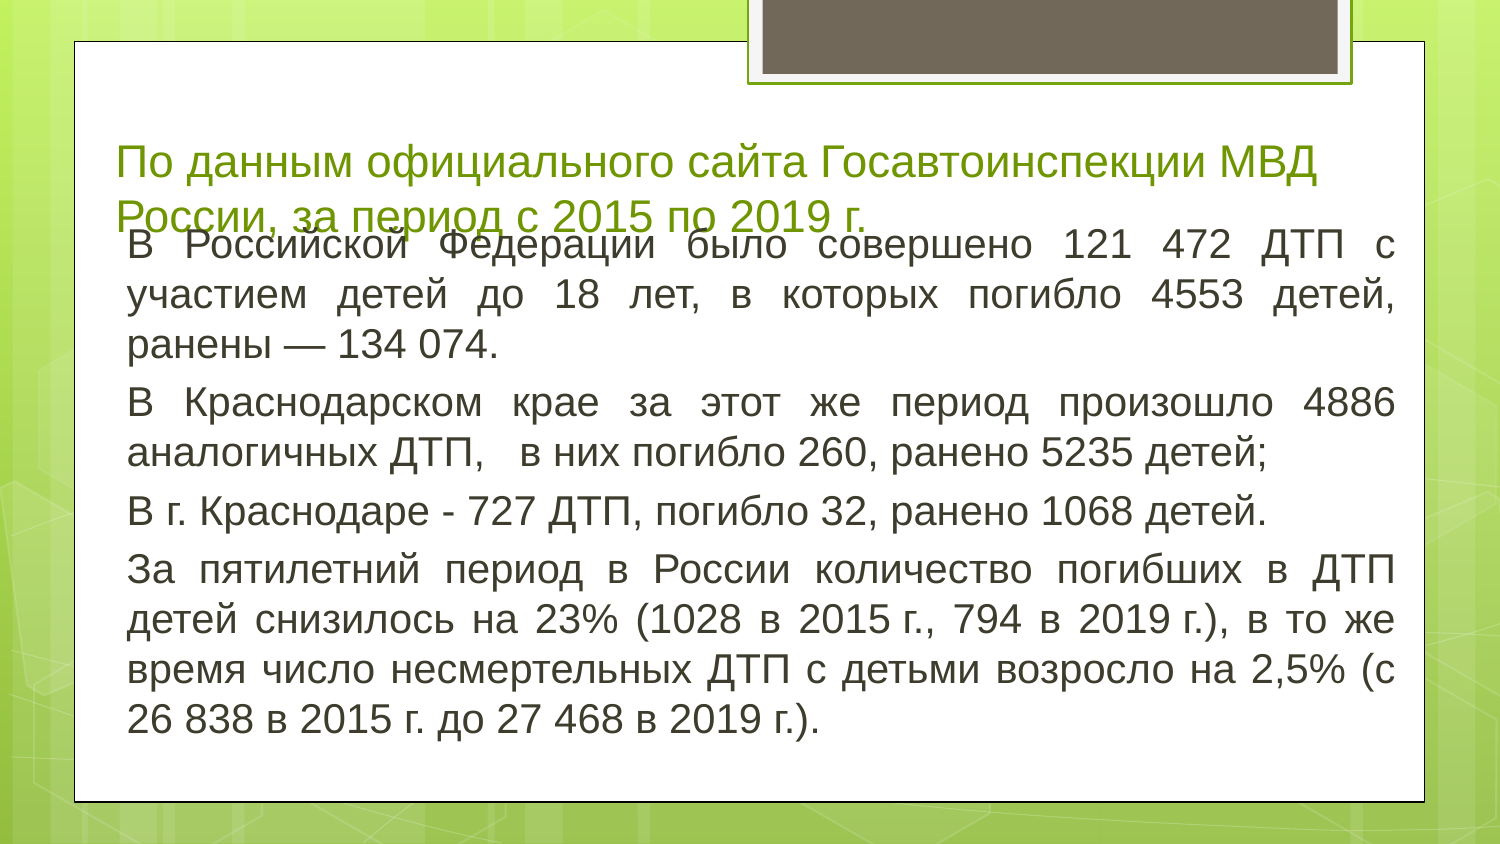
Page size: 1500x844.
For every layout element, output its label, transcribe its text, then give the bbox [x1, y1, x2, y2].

title По данным официального сайта Госавтоинспекции МВД России, за период с 2015 по 2019 г. [100, 114, 1400, 209]
list В Российской Федерации было совершено 121 472 ДТП с участием детей до 18 лет, в которых погибло 4553 детей, ранены ― 134 074. В Краснодарском крае за этот же период произошло 4886 аналогичных ДТП, в них погибло 260, ранено 5235 детей; В г. Краснодаре - 727 ДТП, погибло 32, ранено 1068 детей. За пятилетний период в России количество погибших в ДТП детей снизилось на 23% (1028 в 2015 г., 794 в 2019 г.), в то же время число несмертельных ДТП с детьми возросло на 2,5% (с 26 838 в 2015 г. до 27 468 в 2019 г.). [100, 209, 1412, 750]
